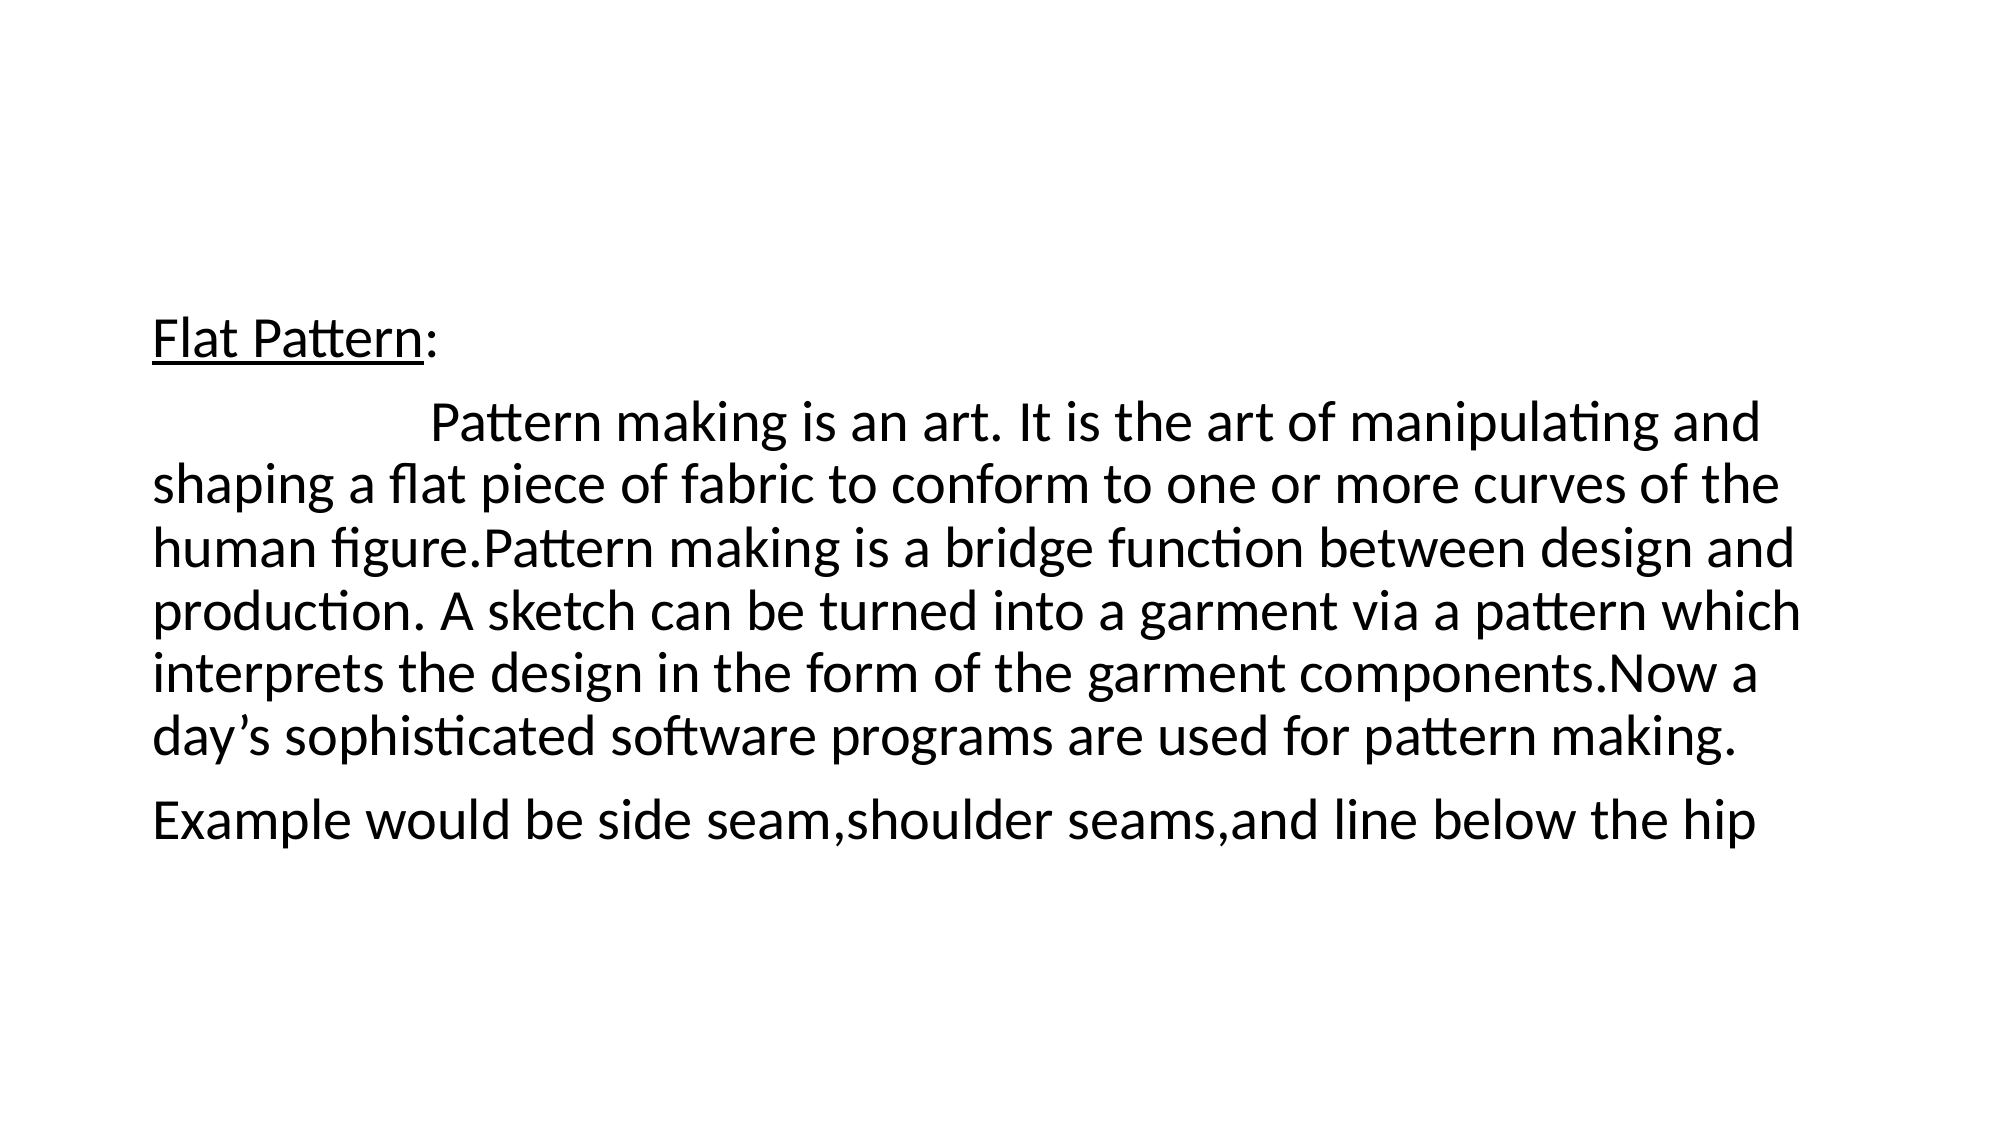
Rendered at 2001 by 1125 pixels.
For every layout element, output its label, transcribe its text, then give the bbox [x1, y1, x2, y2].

list Flat Pattern: Pattern making is an art. It is the art of manipulating and shaping a flat piece of fabric to conform to one or more curves of the human figure.Pattern making is a bridge function between design and production. A sketch can be turned into a garment via a pattern which interprets the design in the form of the garment components.Now a day’s sophisticated software programs are used for pattern making. Example would be side seam,shoulder seams,and line below the hip [137, 299, 1863, 1014]
